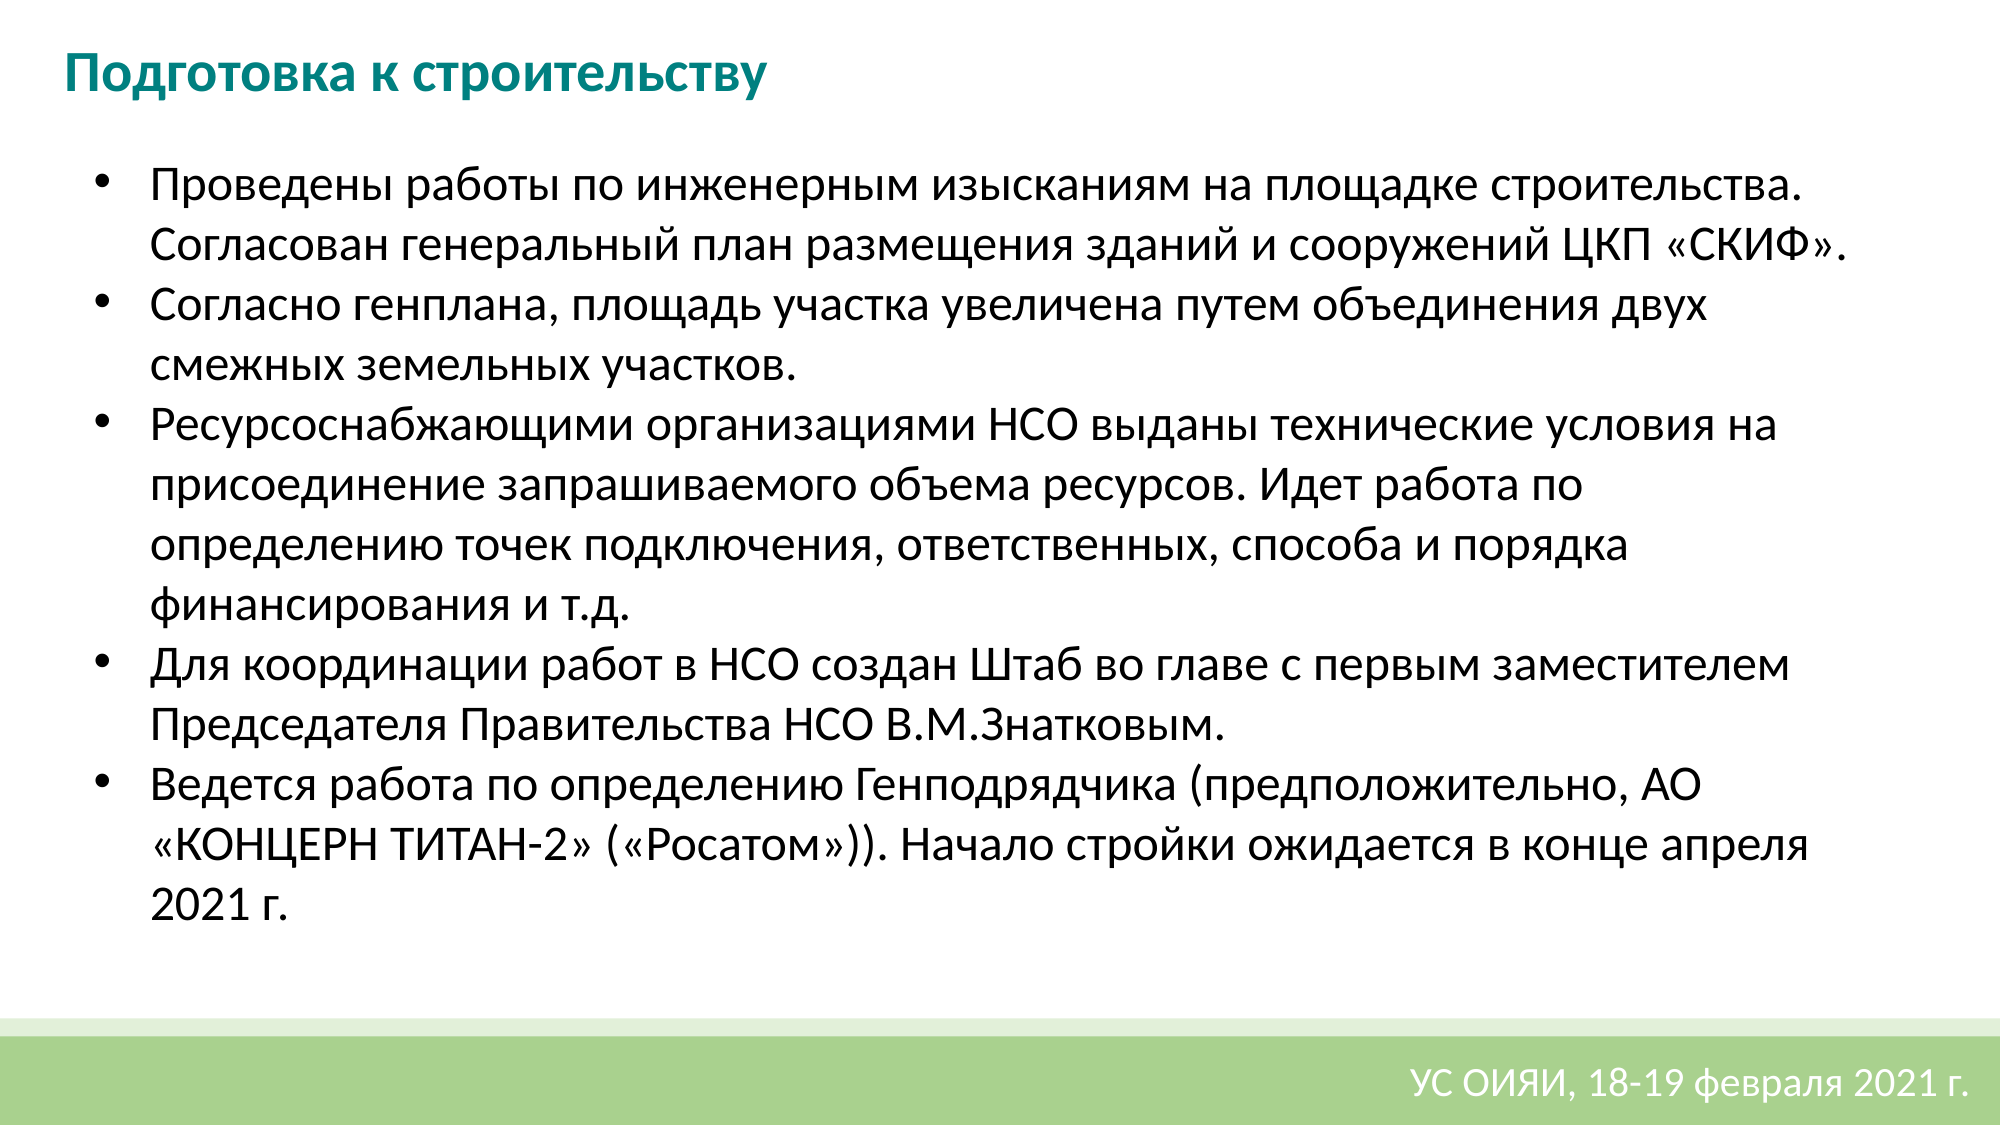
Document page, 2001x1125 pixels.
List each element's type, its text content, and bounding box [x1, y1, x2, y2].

text_box Подготовка к строительству [49, 26, 784, 111]
text_box [0, 1017, 2000, 1035]
text_box Проведены работы по инженерным изысканиям на площадке строительства. Согласован генеральный план размещения зданий и сооружений ЦКП «СКИФ». Согласно генплана, площадь участка увеличена путем объединения двух смежных земельных участков. Ресурсоснабжающими организациями НСО выданы технические условия на присоединение запрашиваемого объема ресурсов. Идет работа по определению точек подключения, ответственных, способа и порядка финансирования и т.д. Для координации работ в НСО создан Штаб во главе с первым заместителем Председателя Правительства НСО В.М.Знатковым. Ведется работа по определению Генподрядчика (предположительно, АО «КОНЦЕРН ТИТАН-2» («Росатом»)). Начало стройки ожидается в конце апреля 2021 г. [78, 142, 1895, 938]
text_box [0, 1035, 2000, 1125]
text_box УС ОИЯИ, 18-19 февраля 2021 г. [1395, 1047, 1986, 1112]
